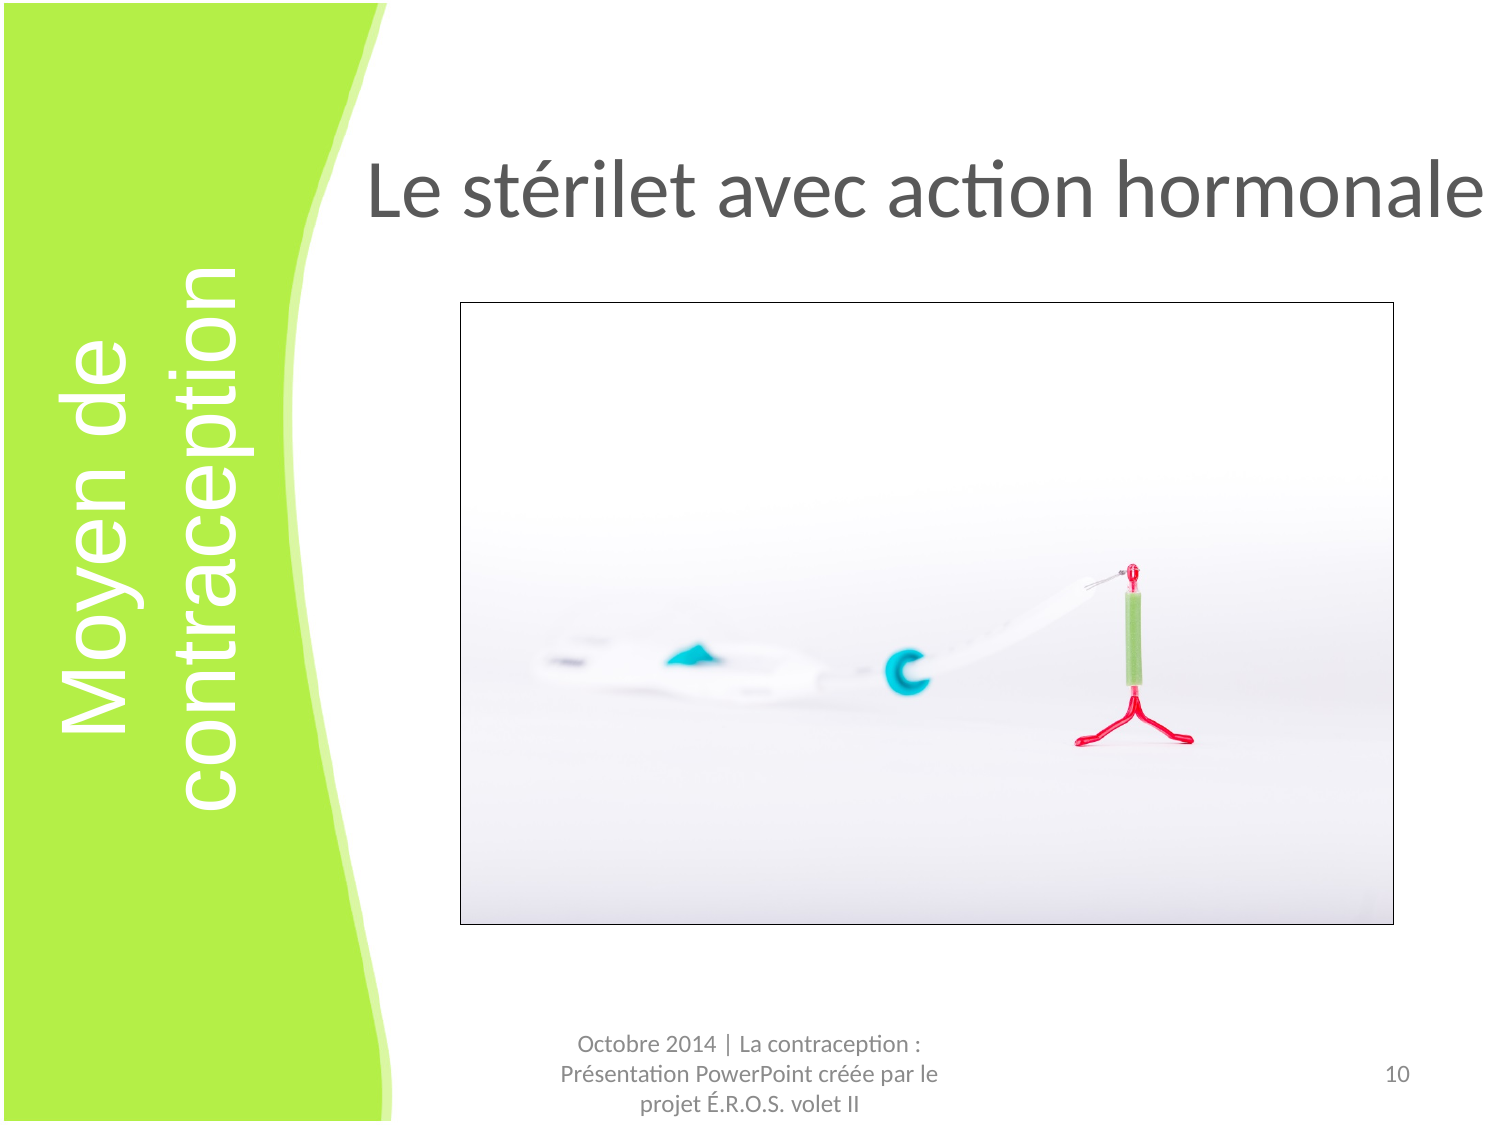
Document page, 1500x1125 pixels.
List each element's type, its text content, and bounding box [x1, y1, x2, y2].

footer Octobre 2014 | La contraception : Présentation PowerPoint créée par le projet É.R.O.S. volet II [512, 1042, 988, 1103]
text_box Le stérilet avec action hormonale [289, 113, 1500, 355]
picture [0, 0, 1500, 1125]
text_box Moyen de contraception [17, 125, 271, 953]
slide_number 10 [1074, 1042, 1425, 1103]
